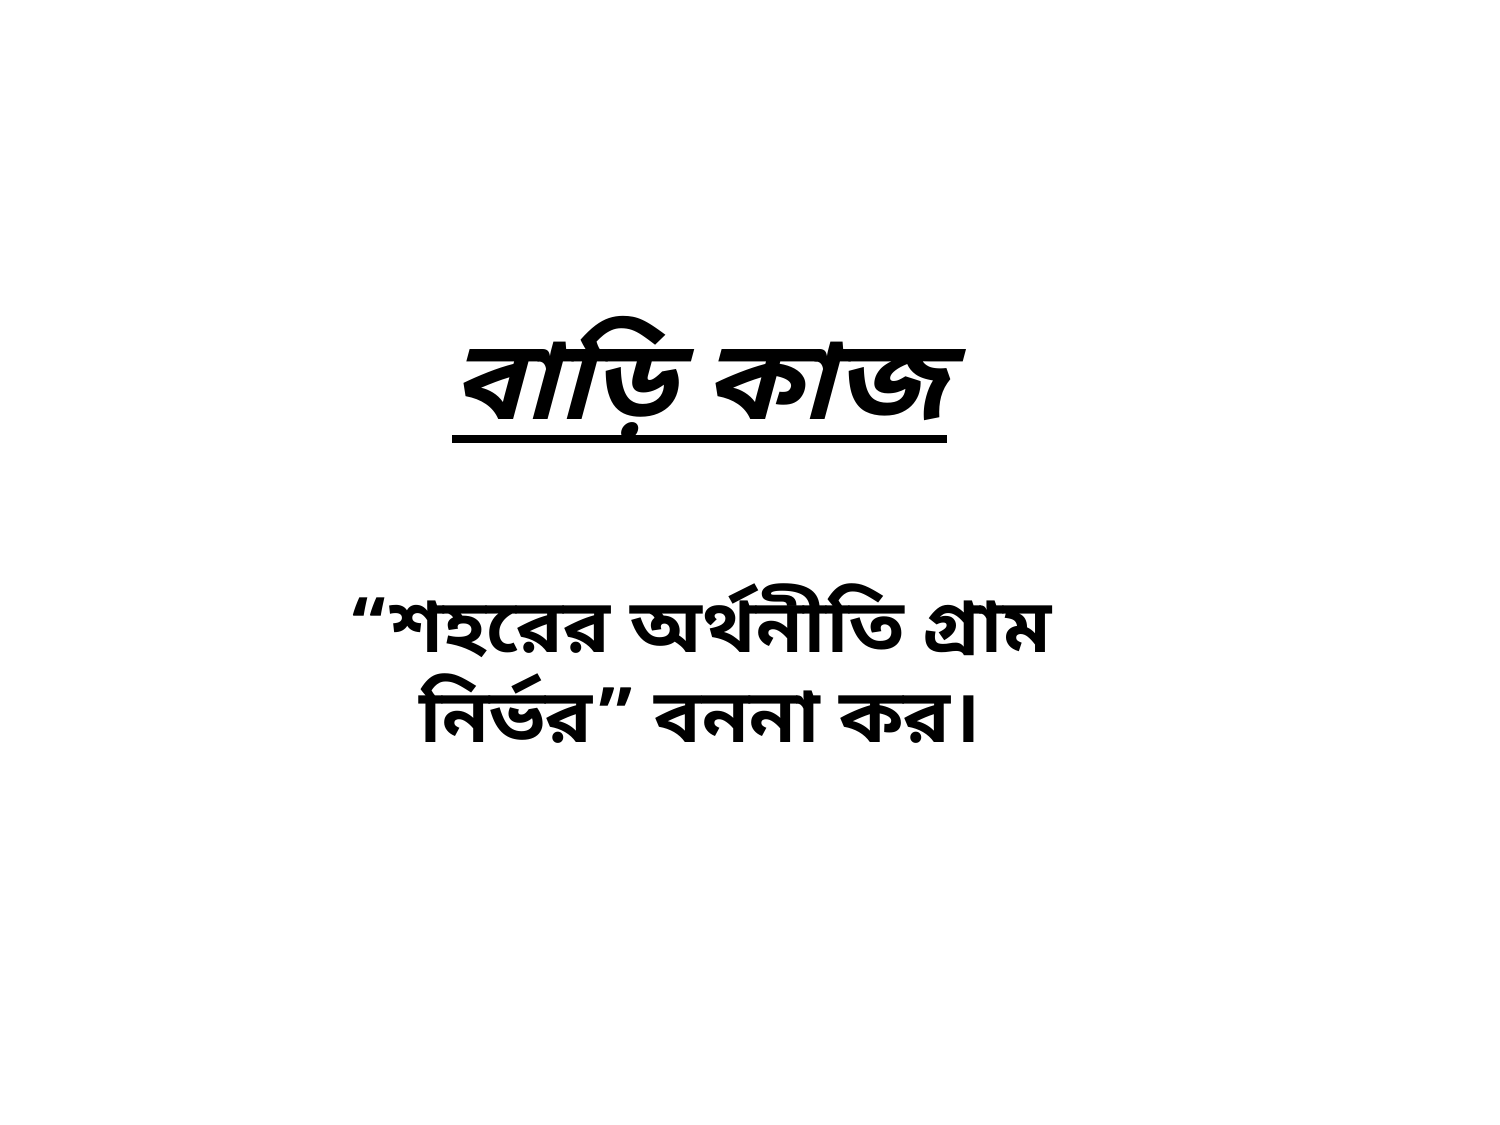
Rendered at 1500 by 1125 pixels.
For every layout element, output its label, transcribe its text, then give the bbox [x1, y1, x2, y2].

text_box বাড়ি কাজ “শহরের অর্থনীতি গ্রাম নির্ভর” বননা কর। [324, 299, 1075, 765]
